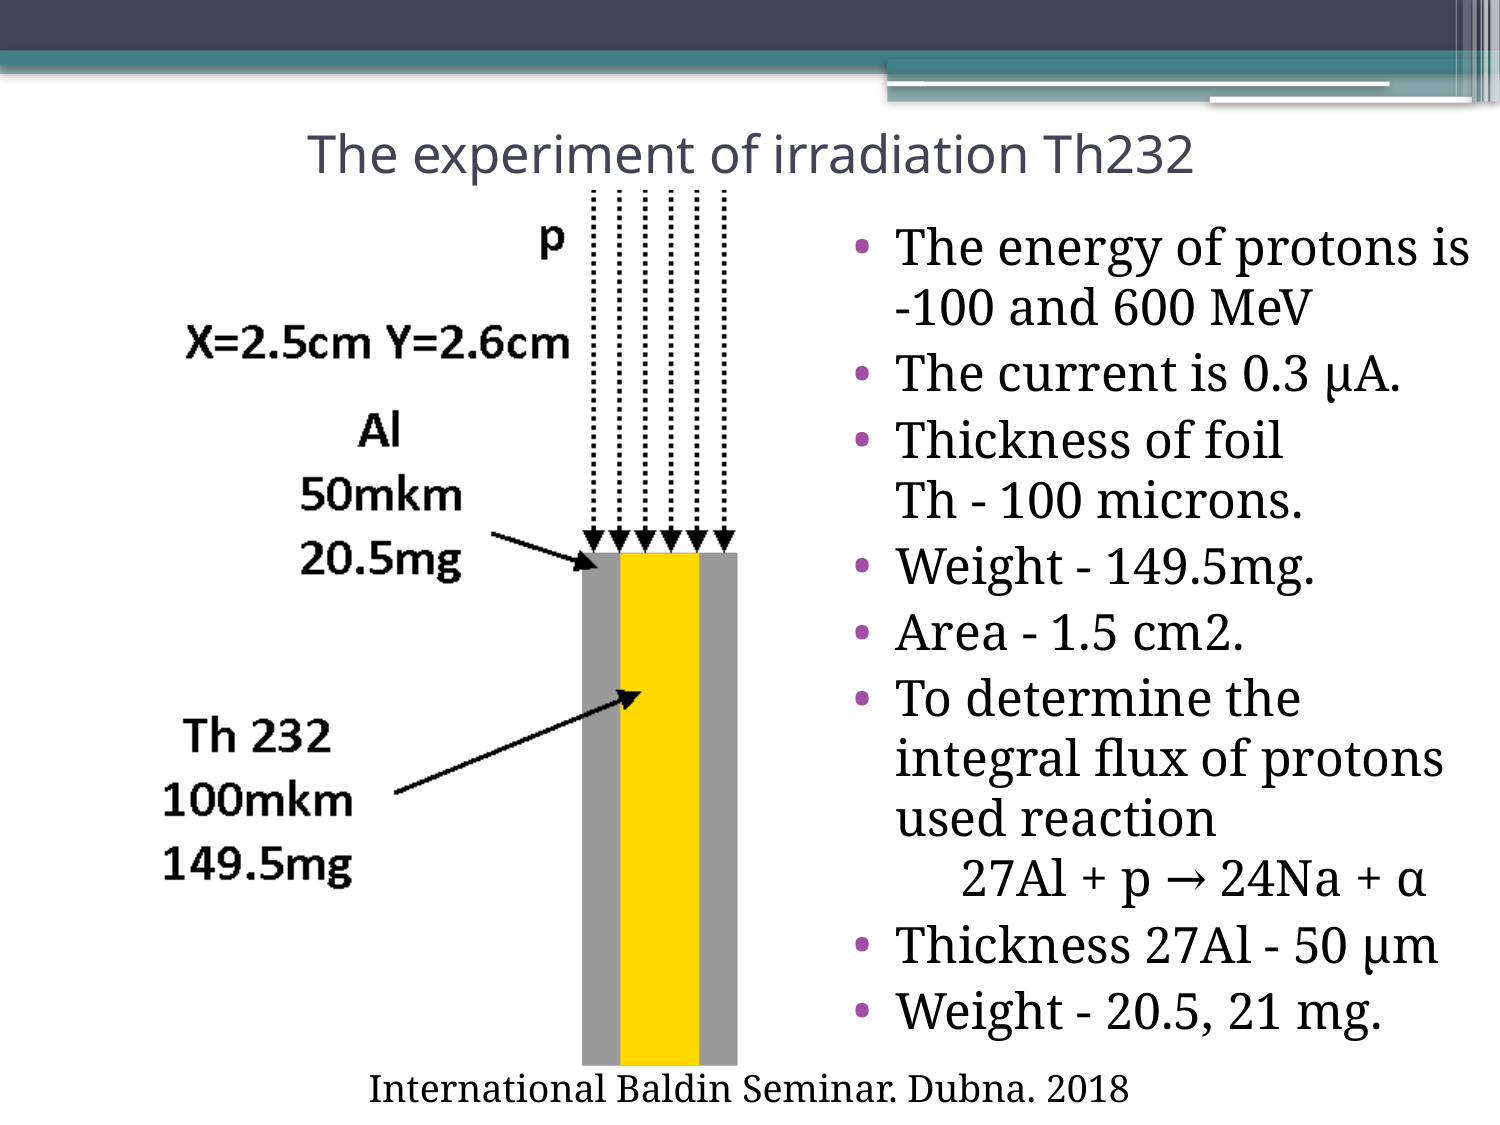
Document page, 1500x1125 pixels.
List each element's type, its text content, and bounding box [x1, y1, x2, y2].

picture [29, 190, 833, 1102]
list The energy of protons is -100 and 600 MeV The current is 0.3 μA. Thickness of foil Th - 100 microns. Weight - 149.5mg. Area - 1.5 cm2. To determine the integral flux of protons used reaction 27Al + p → 24Na + α Thickness 27Al - 50 μm Weight - 20.5, 21 mg. [838, 208, 1500, 1057]
text_box International Baldin Seminar. Dubna. 2018 [0, 1057, 1500, 1117]
title The experiment of irradiation Th232 [76, 113, 1427, 208]
